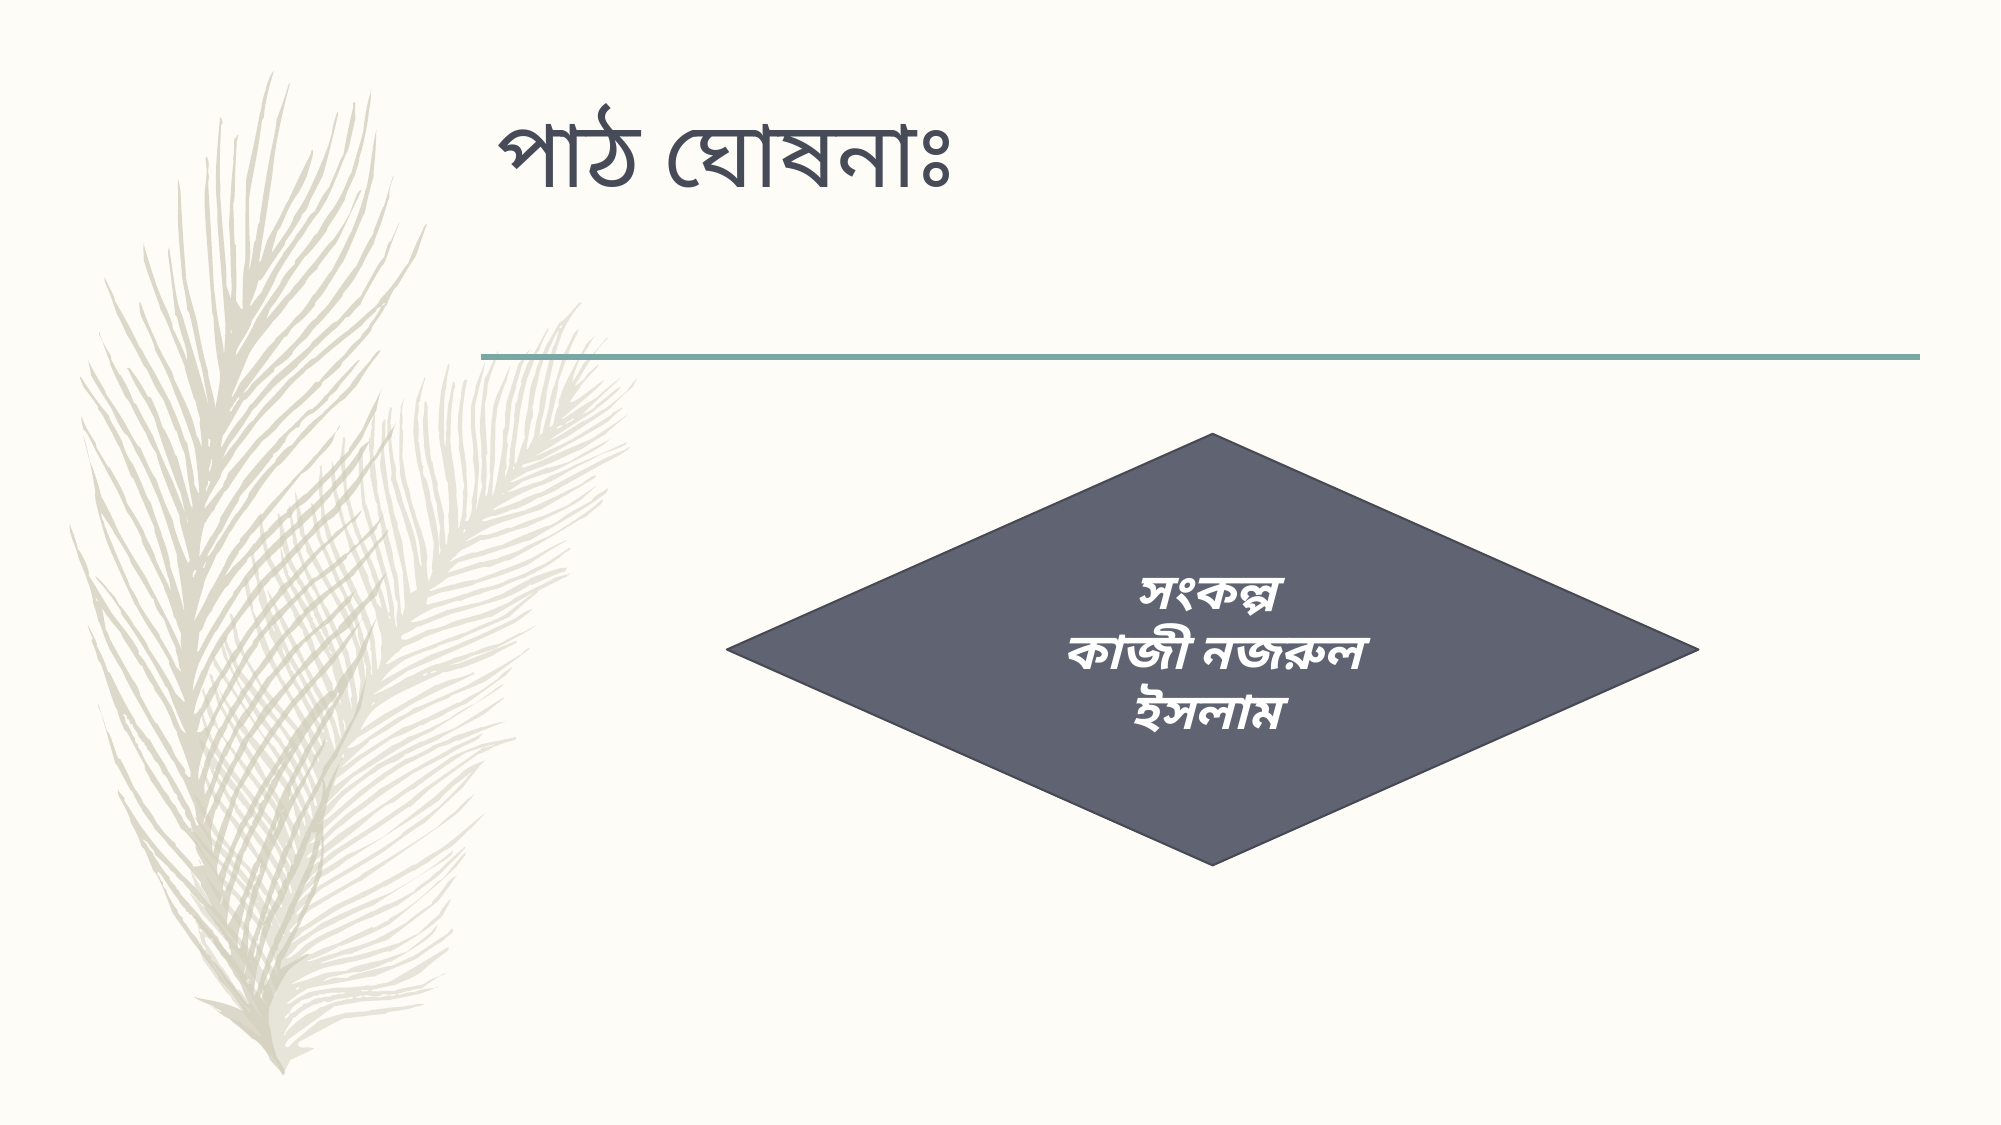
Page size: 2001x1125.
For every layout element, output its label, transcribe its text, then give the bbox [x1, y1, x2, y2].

text_box সংকল্প কাজী নজরুল ইসলাম [725, 432, 1700, 867]
title পাঠ ঘোষনাঃ [481, 93, 1145, 234]
